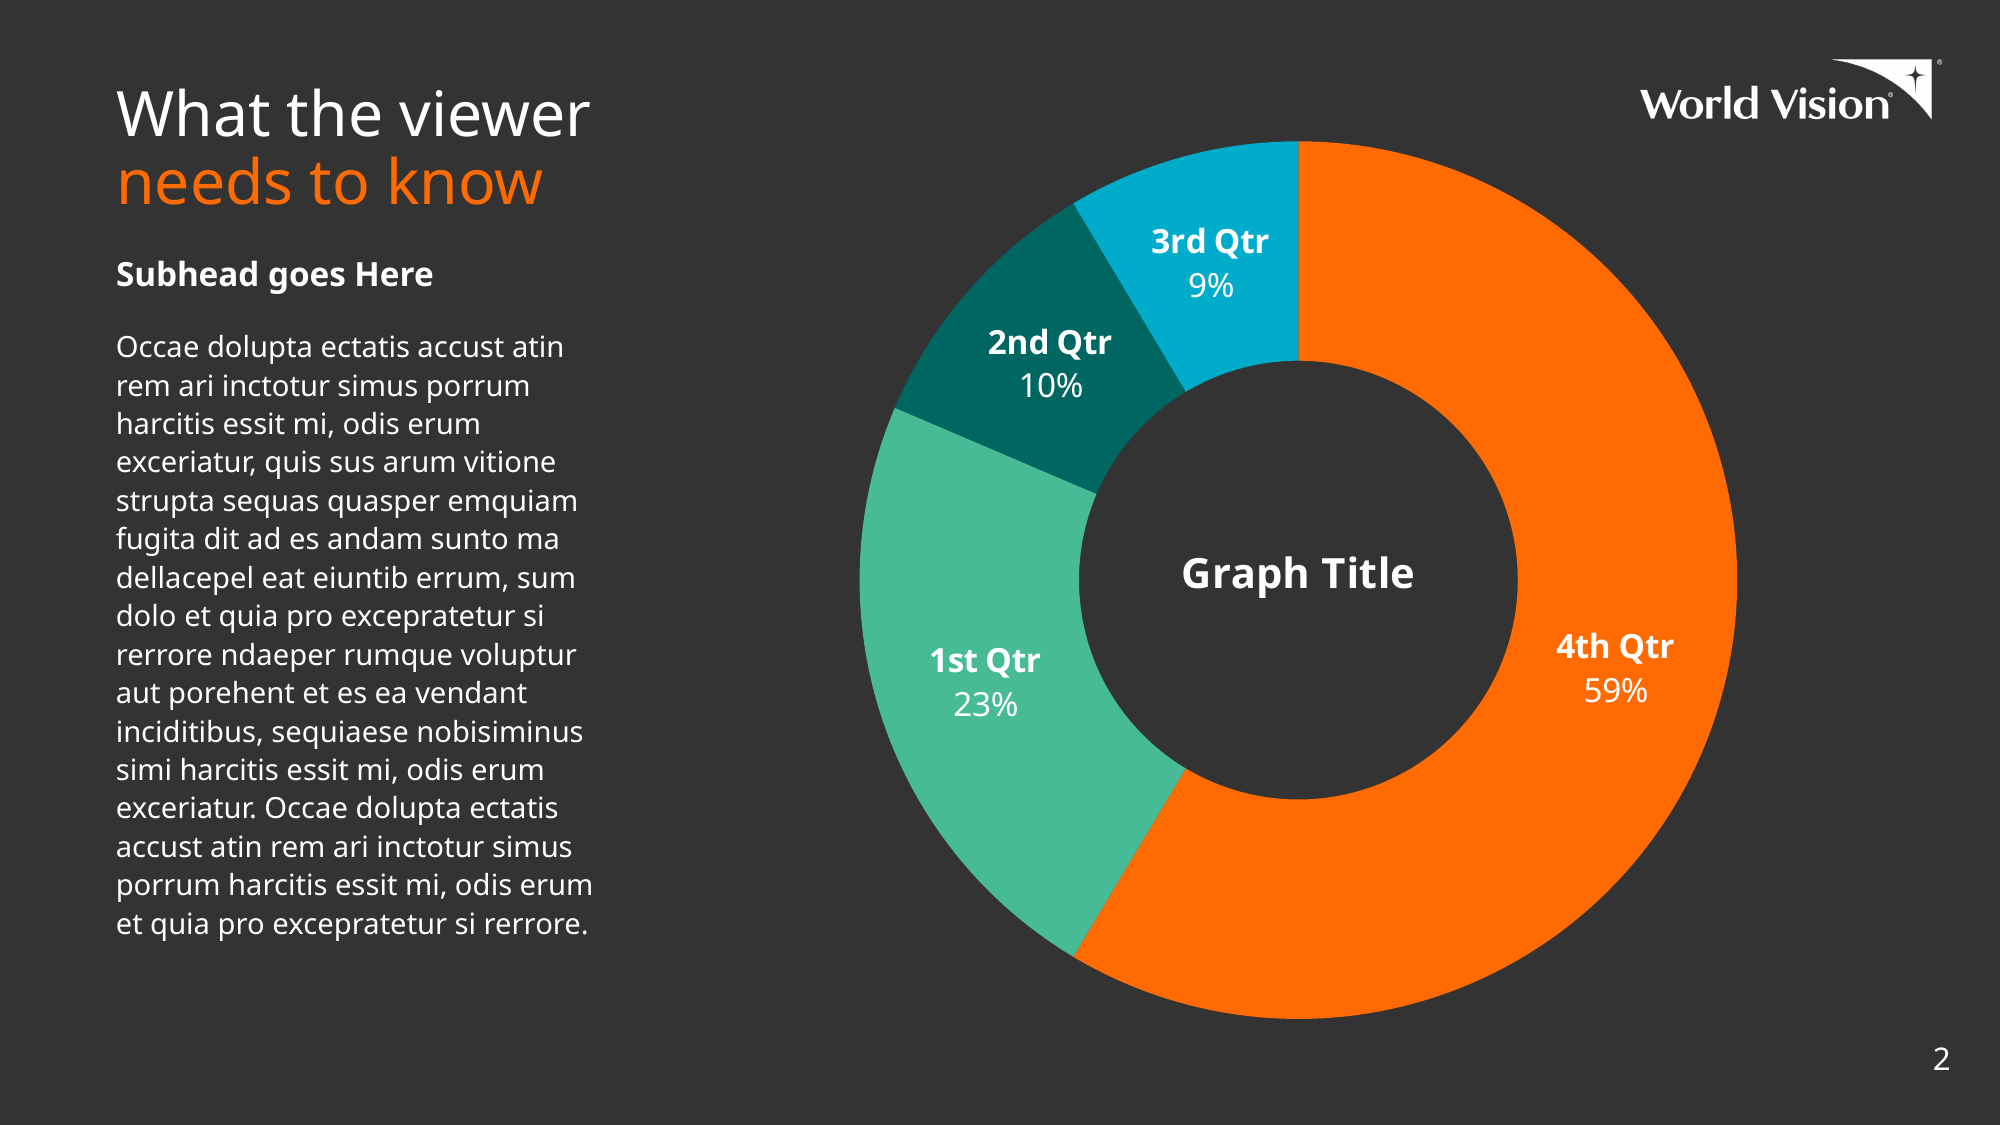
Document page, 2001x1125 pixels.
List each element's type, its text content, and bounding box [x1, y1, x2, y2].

title What the viewer needs to know [101, 83, 386, 217]
chart [386, 0, 1950, 1125]
list Subhead goes Here [101, 250, 386, 314]
list Occae dolupta ectatis accust atin rem ari inctotur simus porrum harcitis essit mi, odis erum exceriatur, quis sus arum vitione strupta sequas quasper emquiam fugita dit ad es andam sunto ma dellacepel eat eiuntib errum, sum dolo et quia pro excepratetur si rerrore ndaeper rumque voluptur aut porehent et es ea vendant inciditibus, sequiaese nobisiminus simi harcitis essit mi, odis erum exceriatur. Occae dolupta ectatis accust atin rem ari inctotur simus porrum harcitis essit mi, odis erum et quia pro excepratetur si rerrore. [101, 317, 386, 930]
